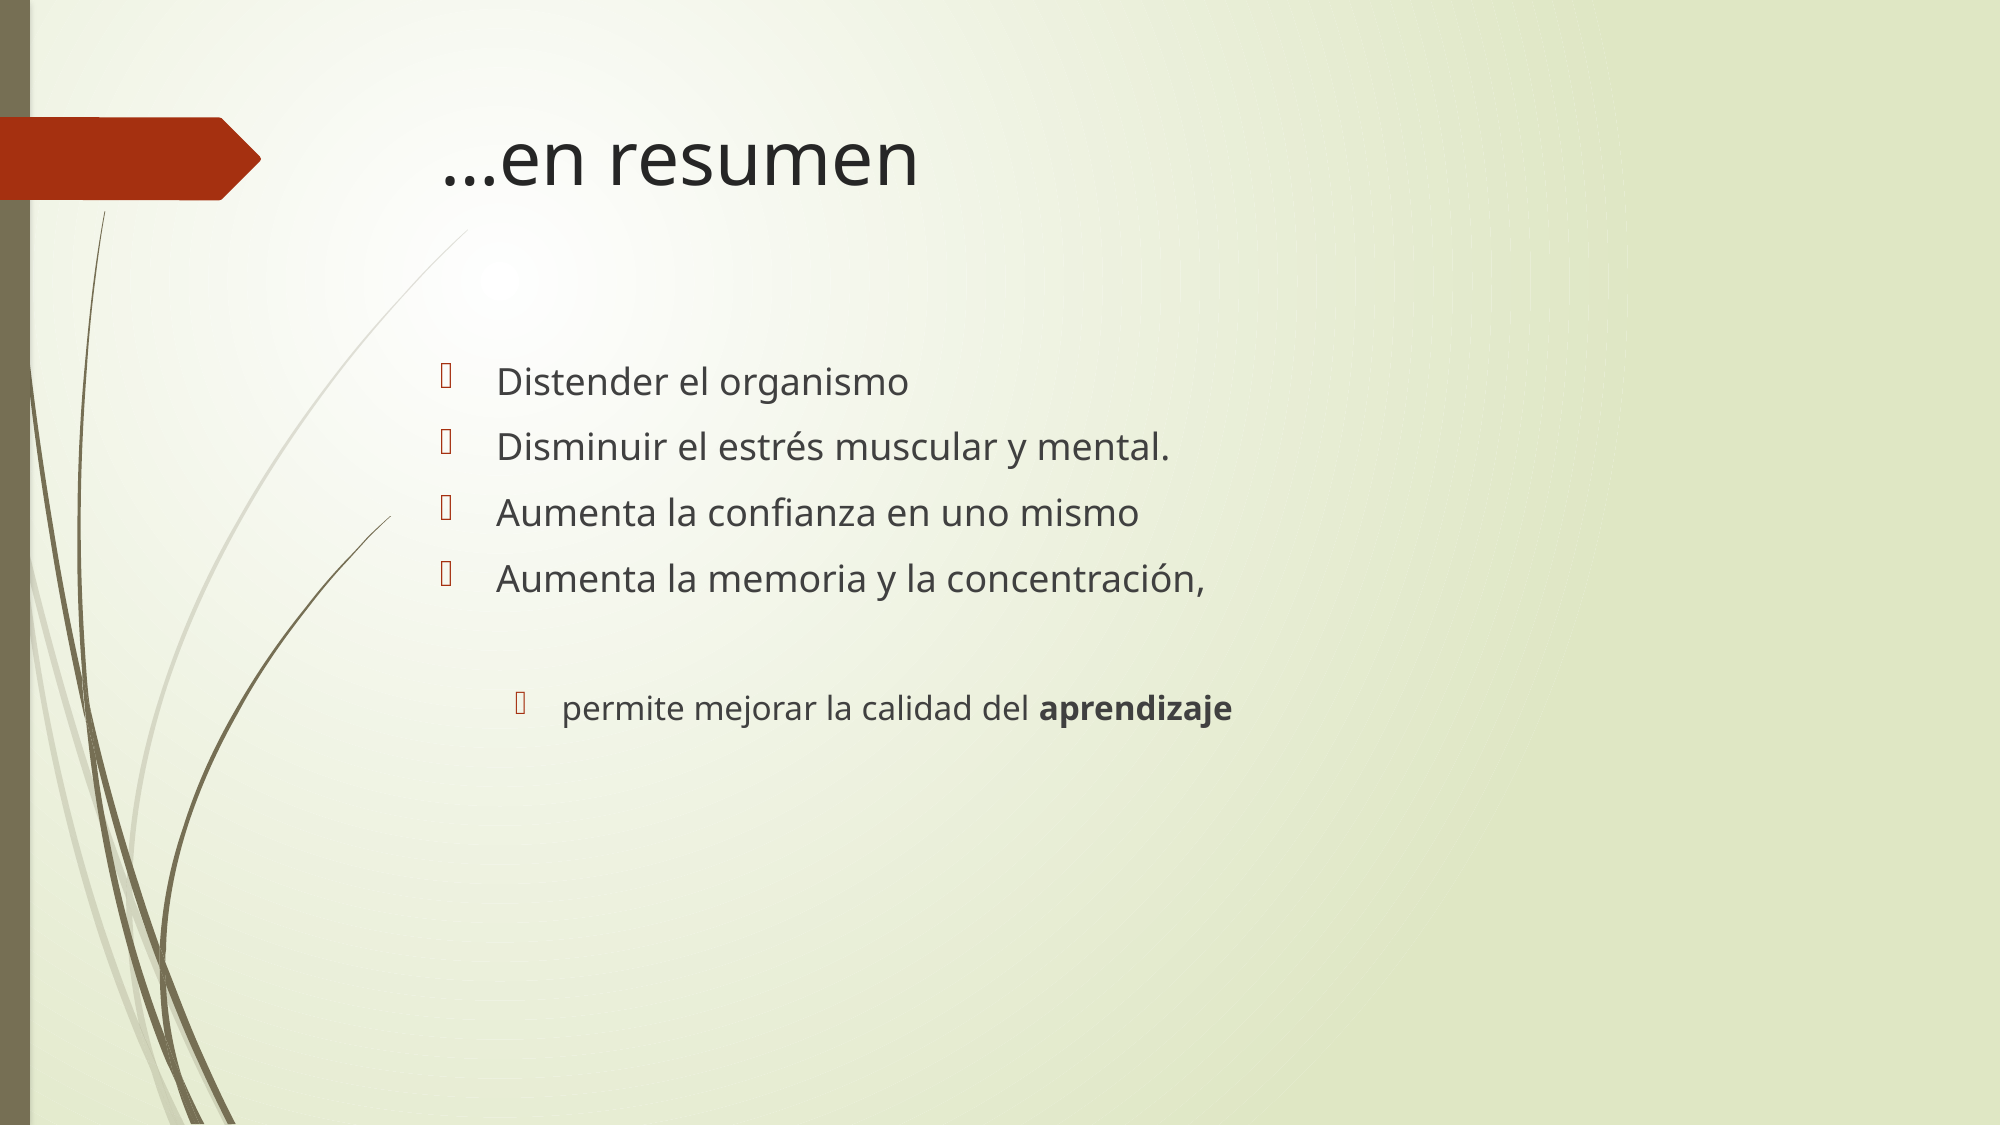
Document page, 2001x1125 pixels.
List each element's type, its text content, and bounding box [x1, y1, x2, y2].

title …en resumen [425, 102, 1888, 313]
list Distender el organismo Disminuir el estrés muscular y mental. Aumenta la confianza en uno mismo Aumenta la memoria y la concentración, permite mejorar la calidad del aprendizaje [424, 350, 1888, 970]
